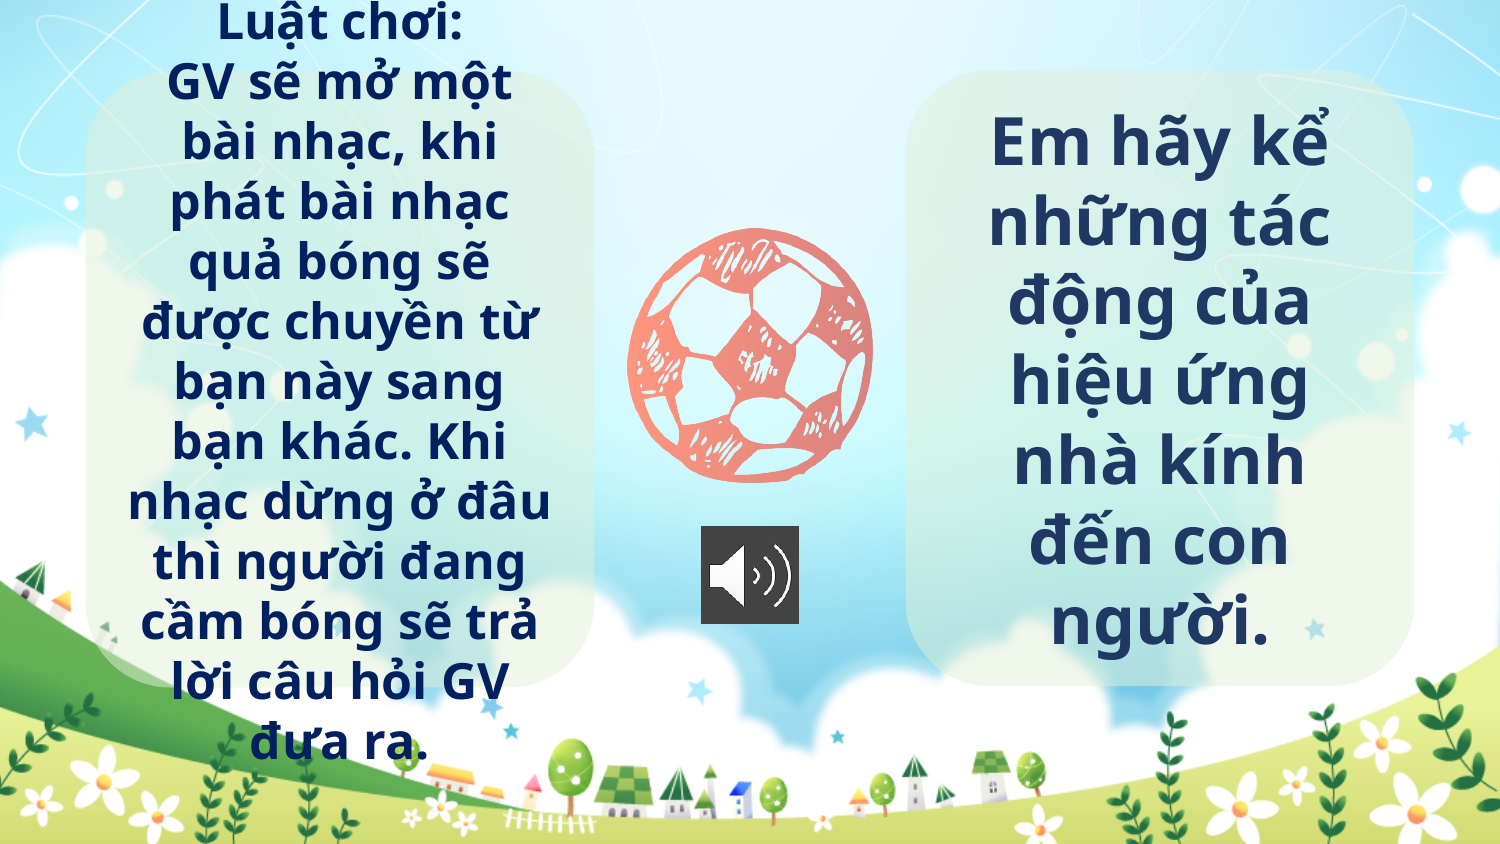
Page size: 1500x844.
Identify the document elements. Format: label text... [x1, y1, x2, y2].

text_box Luật chơi: GV sẽ mở một bài nhạc, khi phát bài nhạc quả bóng sẽ được chuyền từ bạn này sang bạn khác. Khi nhạc dừng ở đâu thì người đang cầm bóng sẽ trả lời câu hỏi GV đưa ra. [84, 70, 596, 689]
picture [0, 0, 1500, 844]
text_box Em hãy kể những tác động của hiệu ứng nhà kính đến con người. [904, 69, 1416, 688]
